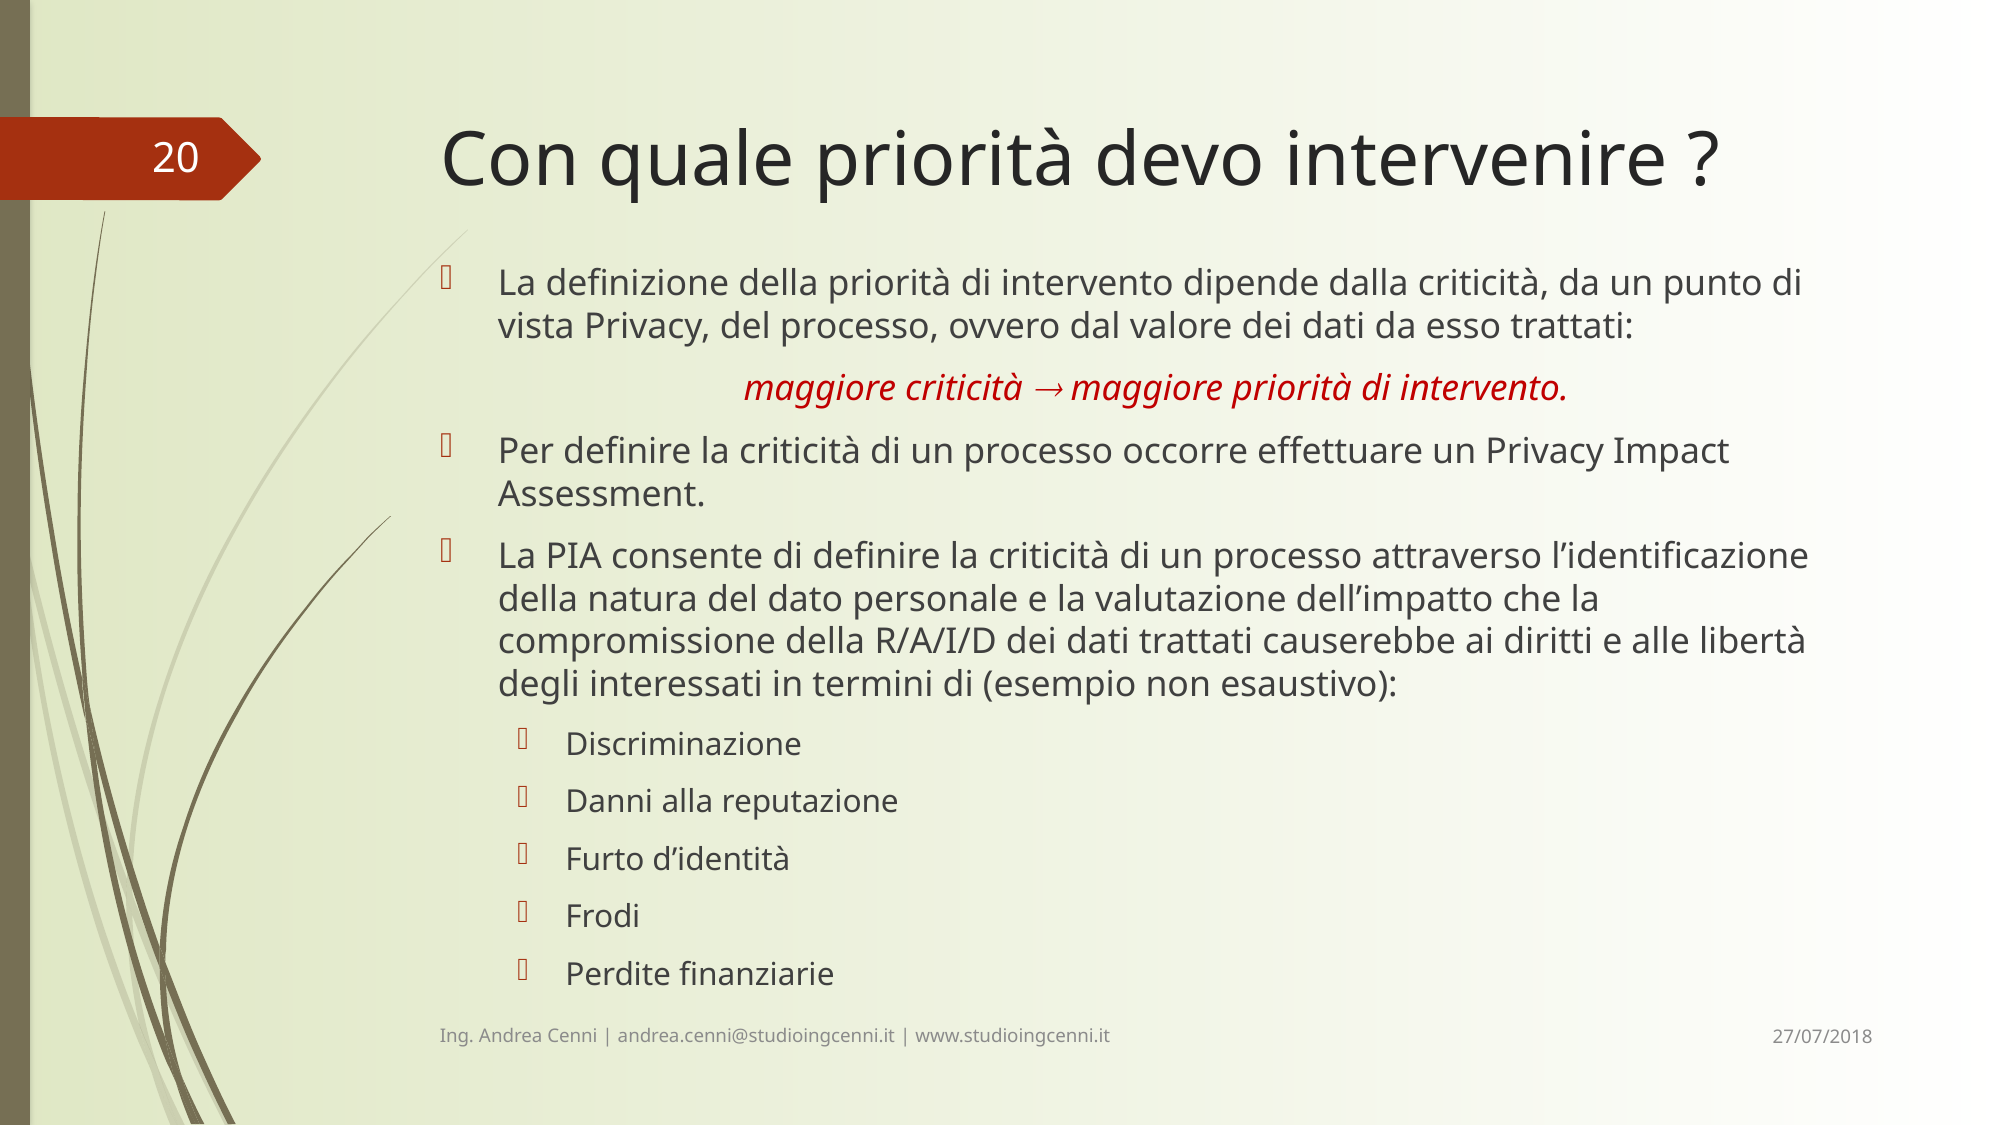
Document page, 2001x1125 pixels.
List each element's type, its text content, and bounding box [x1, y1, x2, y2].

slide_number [1699, 1005, 1888, 1067]
list La definizione della priorità di intervento dipende dalla criticità, da un punto di vista Privacy, del processo, ovvero dal valore dei dati da esso trattati: maggiore criticità  maggiore priorità di intervento. Per definire la criticità di un processo occorre effettuare un Privacy Impact Assessment. La PIA consente di definire la criticità di un processo attraverso l’identificazione della natura del dato personale e la valutazione dell’impatto che la compromissione della R/A/I/D dei dati trattati causerebbe ai diritti e alle libertà degli interessati in termini di (esempio non esaustivo): Discriminazione Danni alla reputazione Furto d’identità Frodi Perdite finanziarie [425, 252, 1888, 1006]
slide_number 20 [87, 129, 216, 190]
title Con quale priorità devo intervenire ? [425, 102, 1888, 215]
footer Ing. Andrea Cenni | andrea.cenni@studioingcenni.it | www.studioingcenni.it [424, 1006, 1675, 1067]
